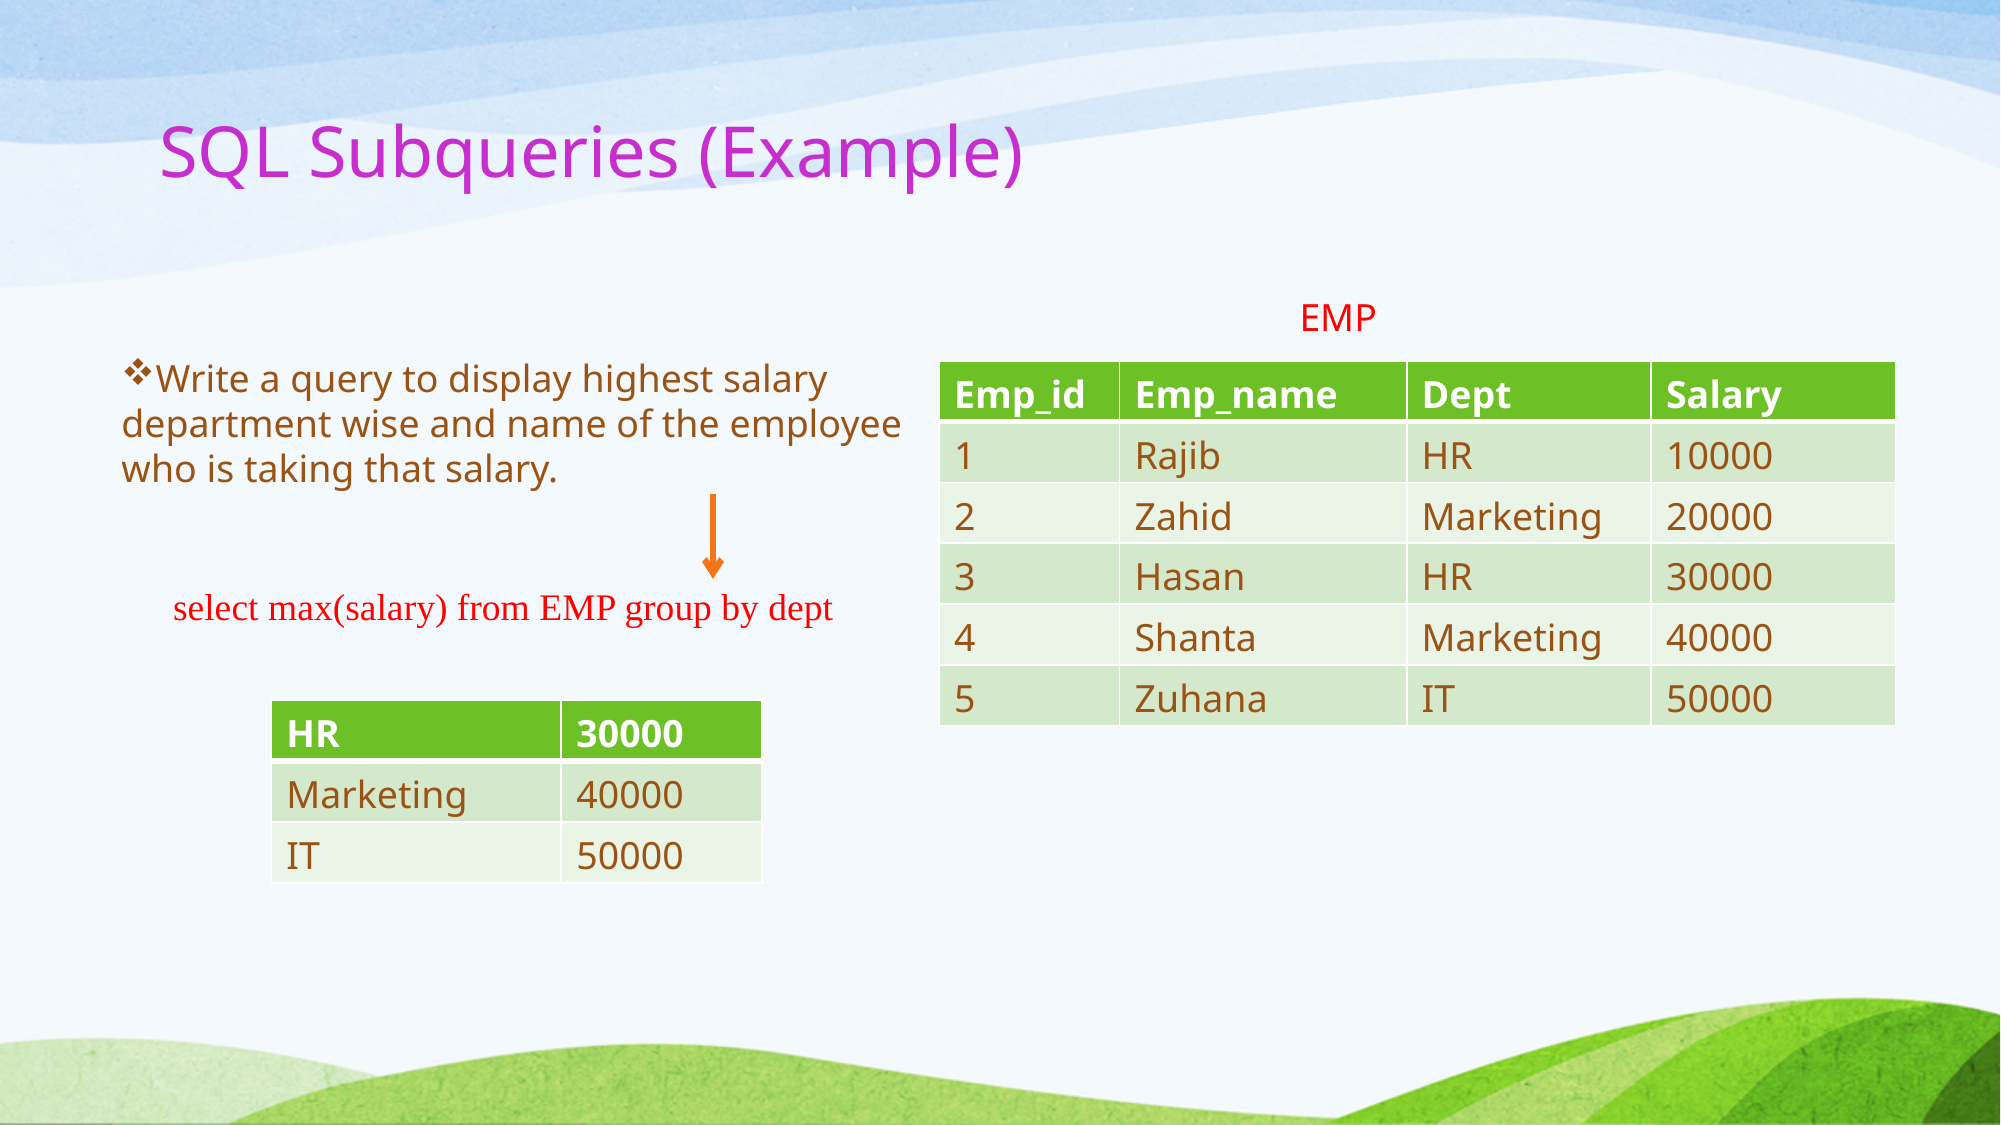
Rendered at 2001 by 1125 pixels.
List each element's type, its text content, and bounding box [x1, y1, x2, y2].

table_cell 1 [940, 424, 1119, 482]
table_cell HR [1408, 544, 1650, 603]
table_cell Shanta [1120, 605, 1406, 664]
table_cell Zuhana [1120, 666, 1406, 725]
title SQL Subqueries (Example) [144, 108, 1509, 200]
table_cell 30000 [1652, 544, 1895, 603]
table_cell 2 [940, 483, 1119, 542]
table_cell 20000 [1652, 483, 1895, 542]
text_box select max(salary) from EMP group by dept [158, 575, 849, 636]
table_header Emp_id [940, 362, 1119, 419]
text_box EMP [1284, 286, 1393, 347]
table_cell Hasan [1120, 544, 1406, 603]
table_cell Rajib [1120, 424, 1406, 482]
table_cell 50000 [1652, 666, 1895, 725]
table_cell Marketing [1408, 483, 1650, 542]
table_cell 5 [940, 666, 1119, 725]
table_cell IT [1408, 666, 1650, 725]
table_cell 50000 [562, 823, 761, 882]
table_header 30000 [562, 701, 761, 758]
table_cell 4 [940, 605, 1119, 664]
table_header HR [272, 701, 560, 758]
table_cell HR [1408, 424, 1650, 482]
text_box Write a query to display highest salary department wise and name of the employee who is taking that salary. [106, 347, 928, 497]
picture [0, 0, 2001, 1125]
table_cell 40000 [562, 764, 761, 821]
table_cell IT [272, 823, 560, 882]
table_cell 3 [940, 544, 1119, 603]
table_header Dept [1408, 362, 1650, 419]
table_cell Marketing [1408, 605, 1650, 664]
table_header Salary [1652, 362, 1895, 419]
table_cell 40000 [1652, 605, 1895, 664]
table_cell Marketing [272, 764, 560, 821]
table_cell Zahid [1120, 483, 1406, 542]
table_header Emp_name [1120, 362, 1406, 419]
table_cell 10000 [1652, 424, 1895, 482]
